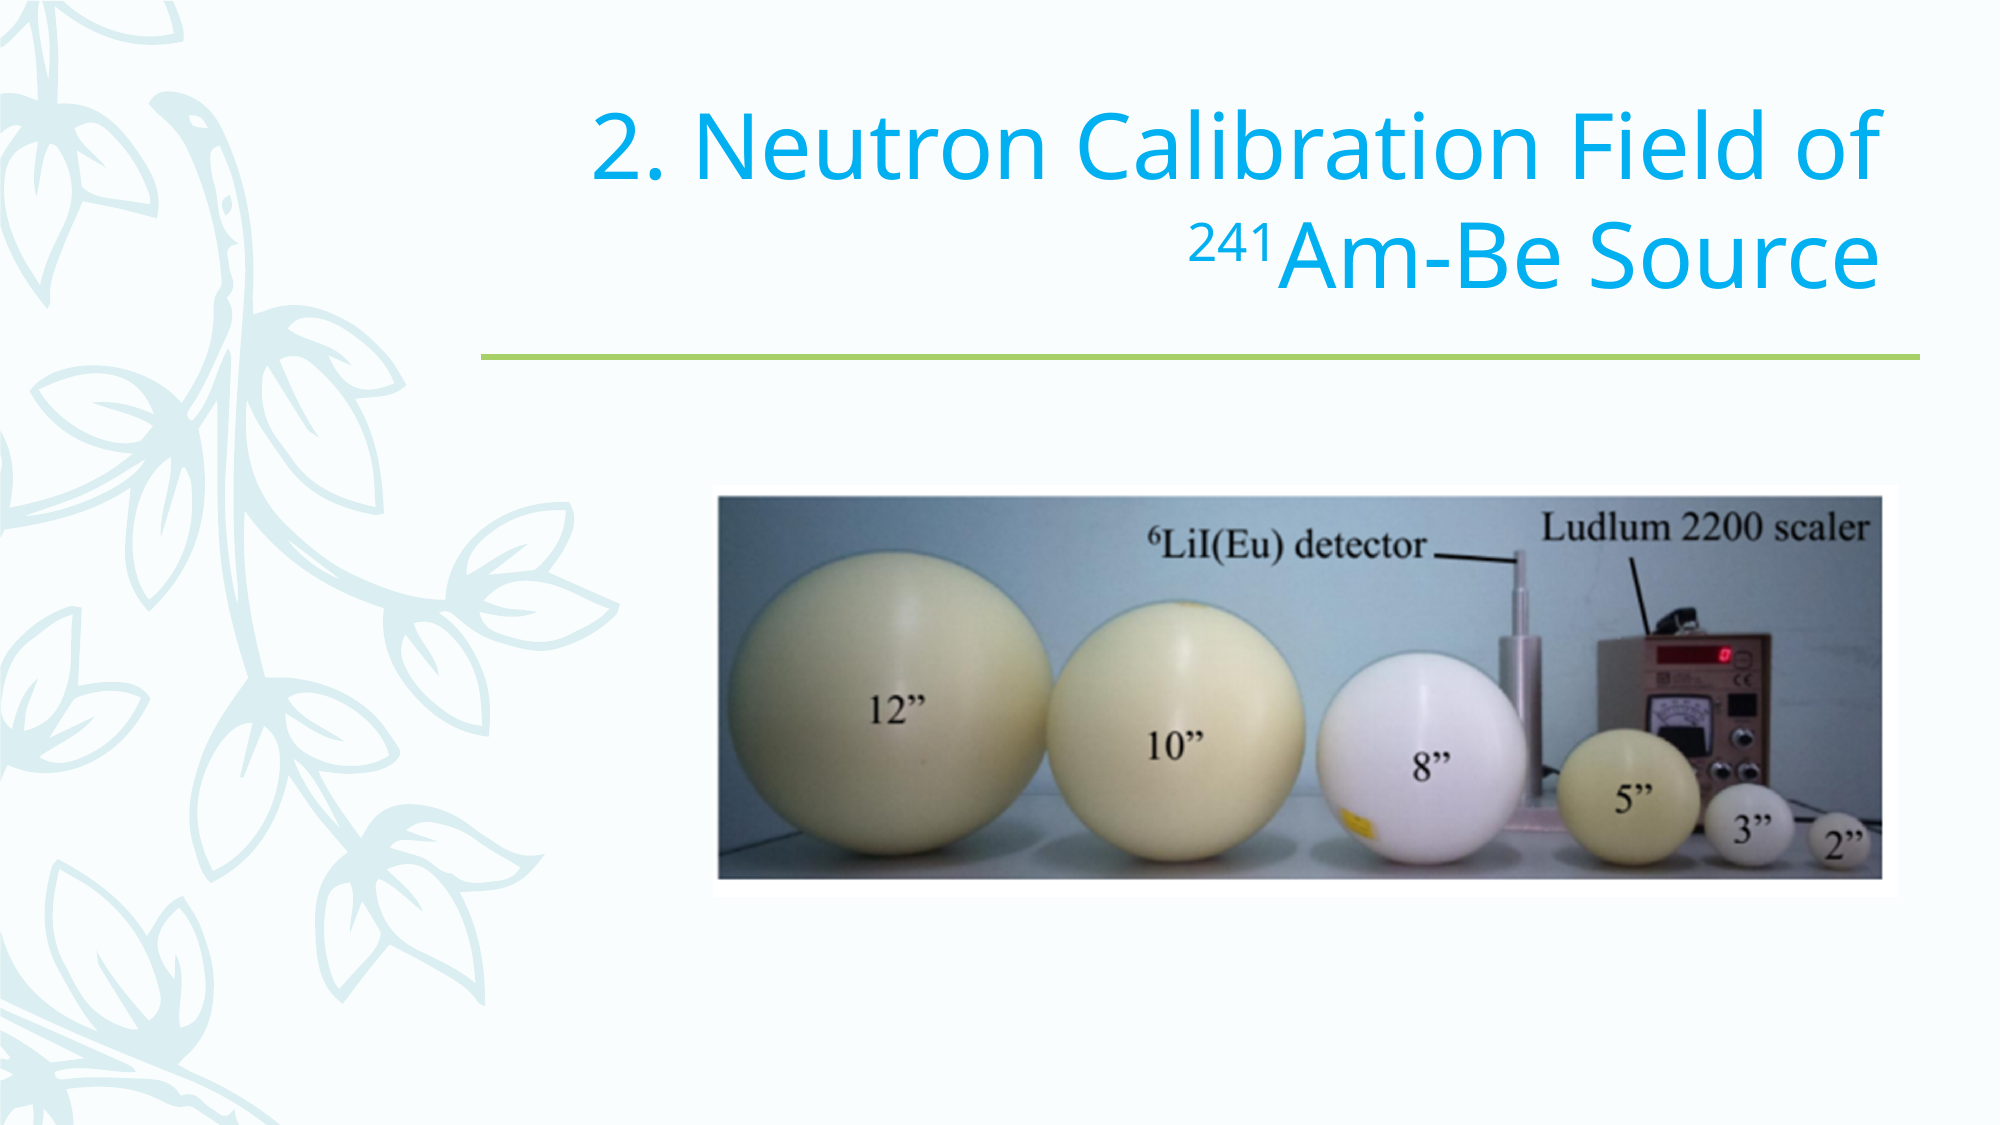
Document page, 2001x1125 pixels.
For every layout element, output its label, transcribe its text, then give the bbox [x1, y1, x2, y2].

title 2. Neutron Calibration Field of 241Am-Be Source [464, 85, 1898, 342]
picture [713, 484, 1898, 897]
